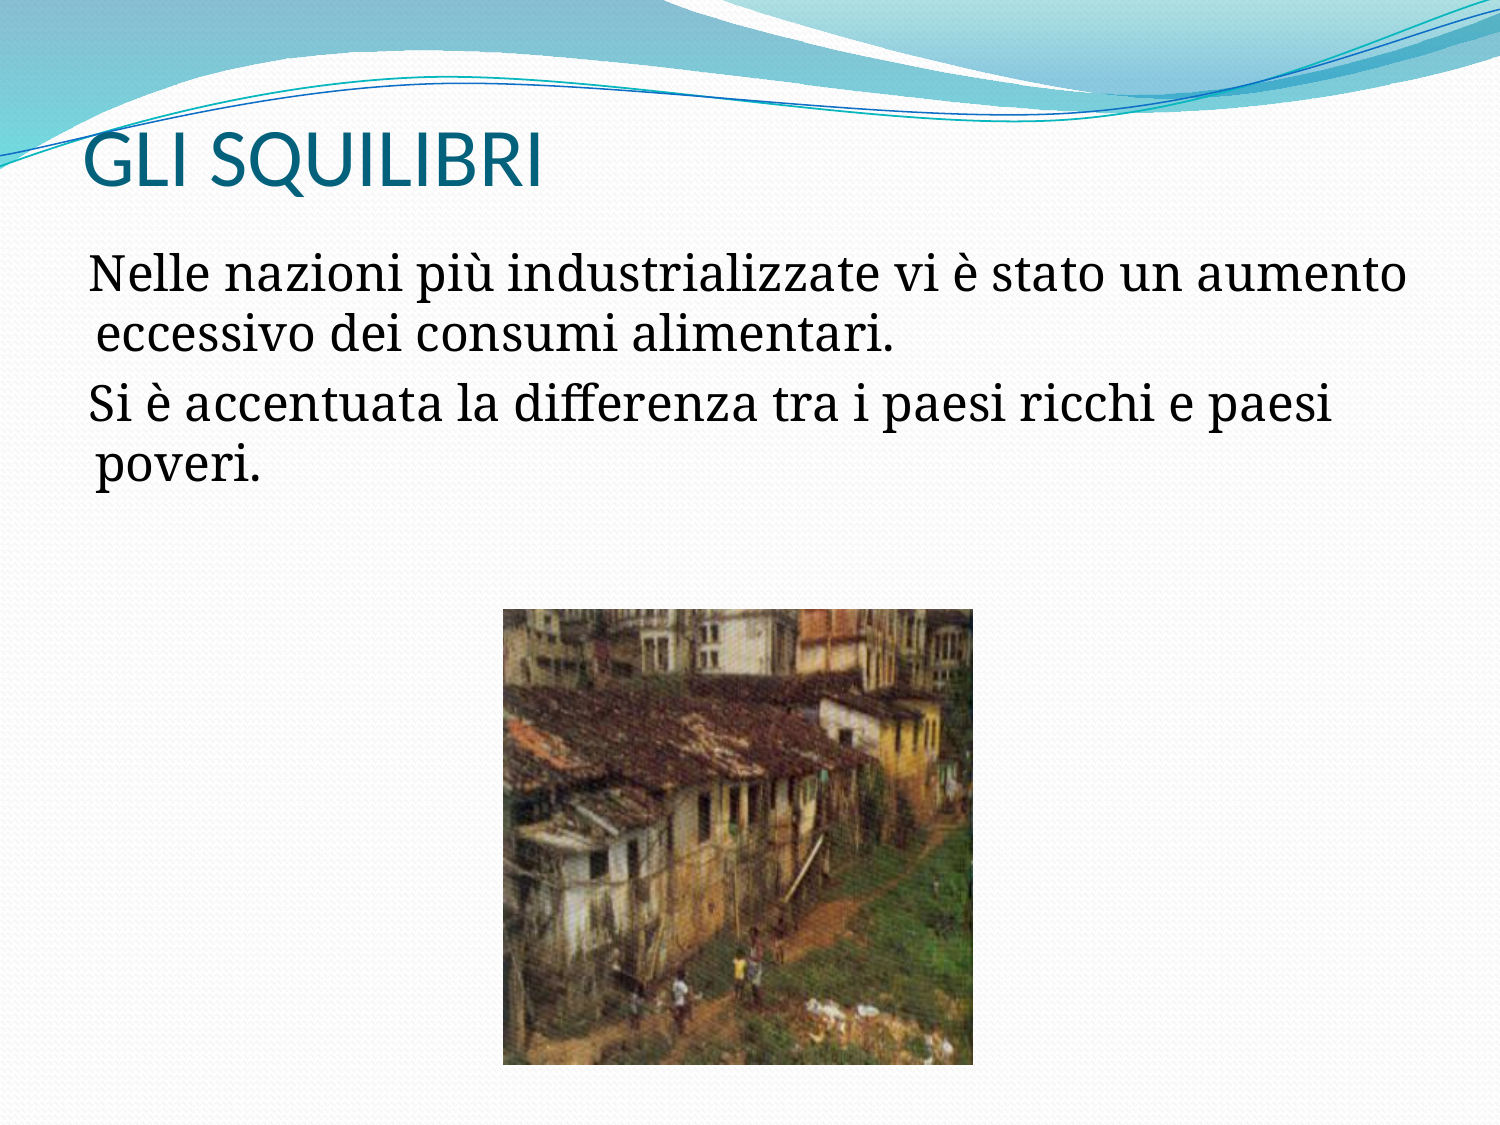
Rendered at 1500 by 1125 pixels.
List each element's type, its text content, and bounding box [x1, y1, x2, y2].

list Nelle nazioni più industrializzate vi è stato un aumento eccessivo dei consumi alimentari. Si è accentuata la differenza tra i paesi ricchi e paesi poveri. [35, 234, 1425, 1038]
title GLI SQUILIBRI [82, 31, 1425, 204]
picture [503, 609, 973, 1066]
